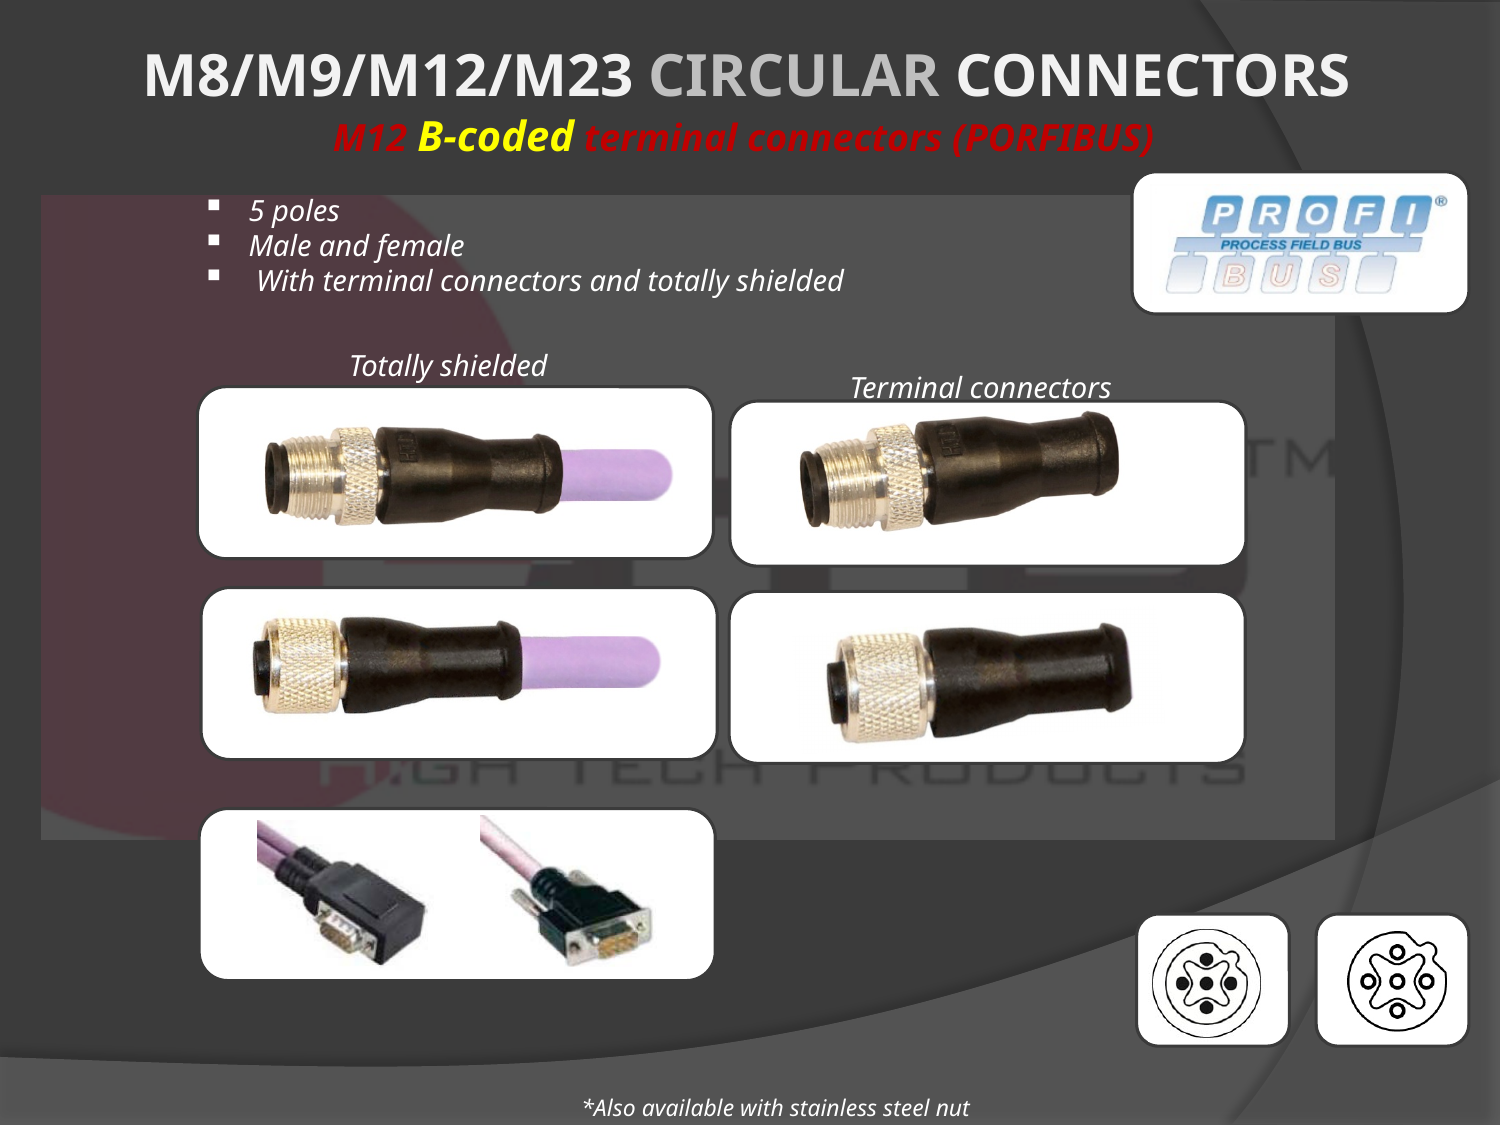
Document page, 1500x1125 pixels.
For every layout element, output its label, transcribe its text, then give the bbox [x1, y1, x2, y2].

text_box [1135, 923, 1139, 1038]
text_box [1146, 912, 1291, 1047]
title M8 distribution box with terminal contacts [1130, 181, 1452, 316]
text_box DISTRIBUTION BOXES [1345, 929, 1450, 1035]
picture [480, 815, 657, 973]
text_box [1314, 912, 1471, 1048]
text_box M8/M9/M12/M23 CIRCULAR CONNECTORS [127, 30, 1366, 116]
text_box [197, 849, 477, 983]
title interchangeable with Deutsch Connectors [197, 840, 717, 976]
title M12 B-coded terminal connectors (PORFIBUS) [230, 101, 1258, 161]
text_box *Also available with stainless steel nut [336, 1086, 1216, 1125]
text_box [1132, 170, 1471, 316]
picture [1148, 925, 1265, 1042]
title M8 distribution box with moulded cable [1145, 922, 1268, 1045]
picture [41, 195, 1335, 840]
picture [1150, 183, 1449, 303]
picture [257, 820, 435, 972]
text_box [660, 849, 717, 983]
picture [1347, 931, 1447, 1032]
